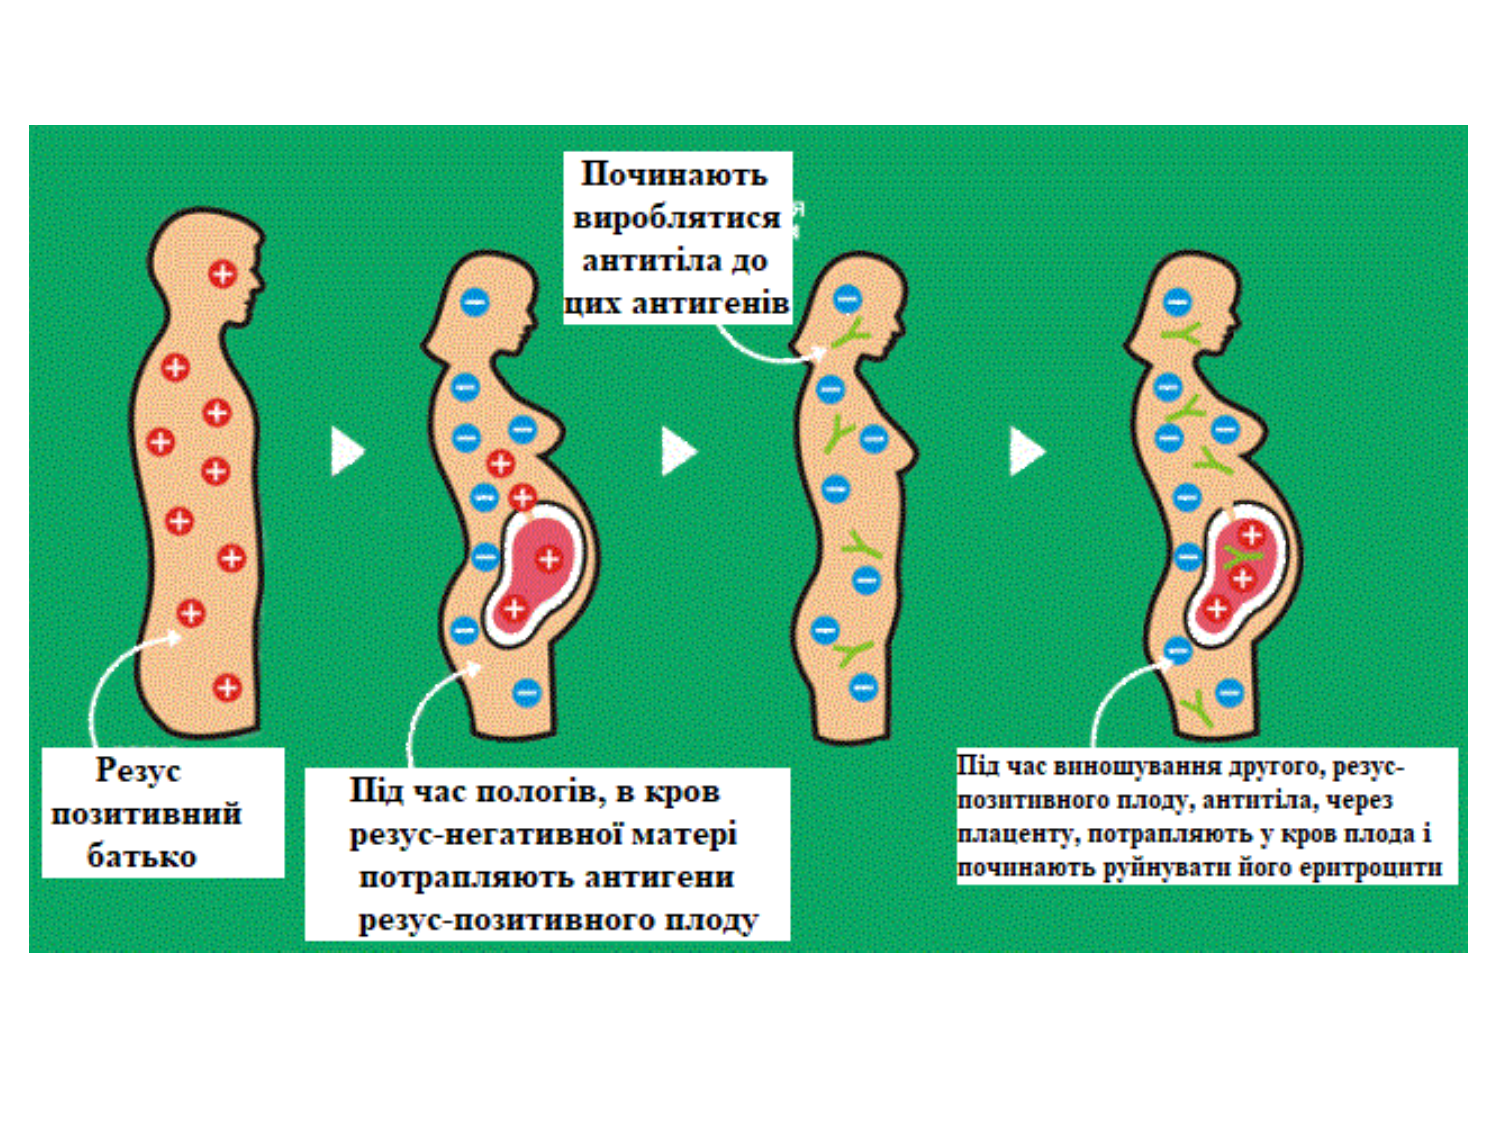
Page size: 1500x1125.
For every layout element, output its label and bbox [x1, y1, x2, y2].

picture [29, 125, 1468, 953]
